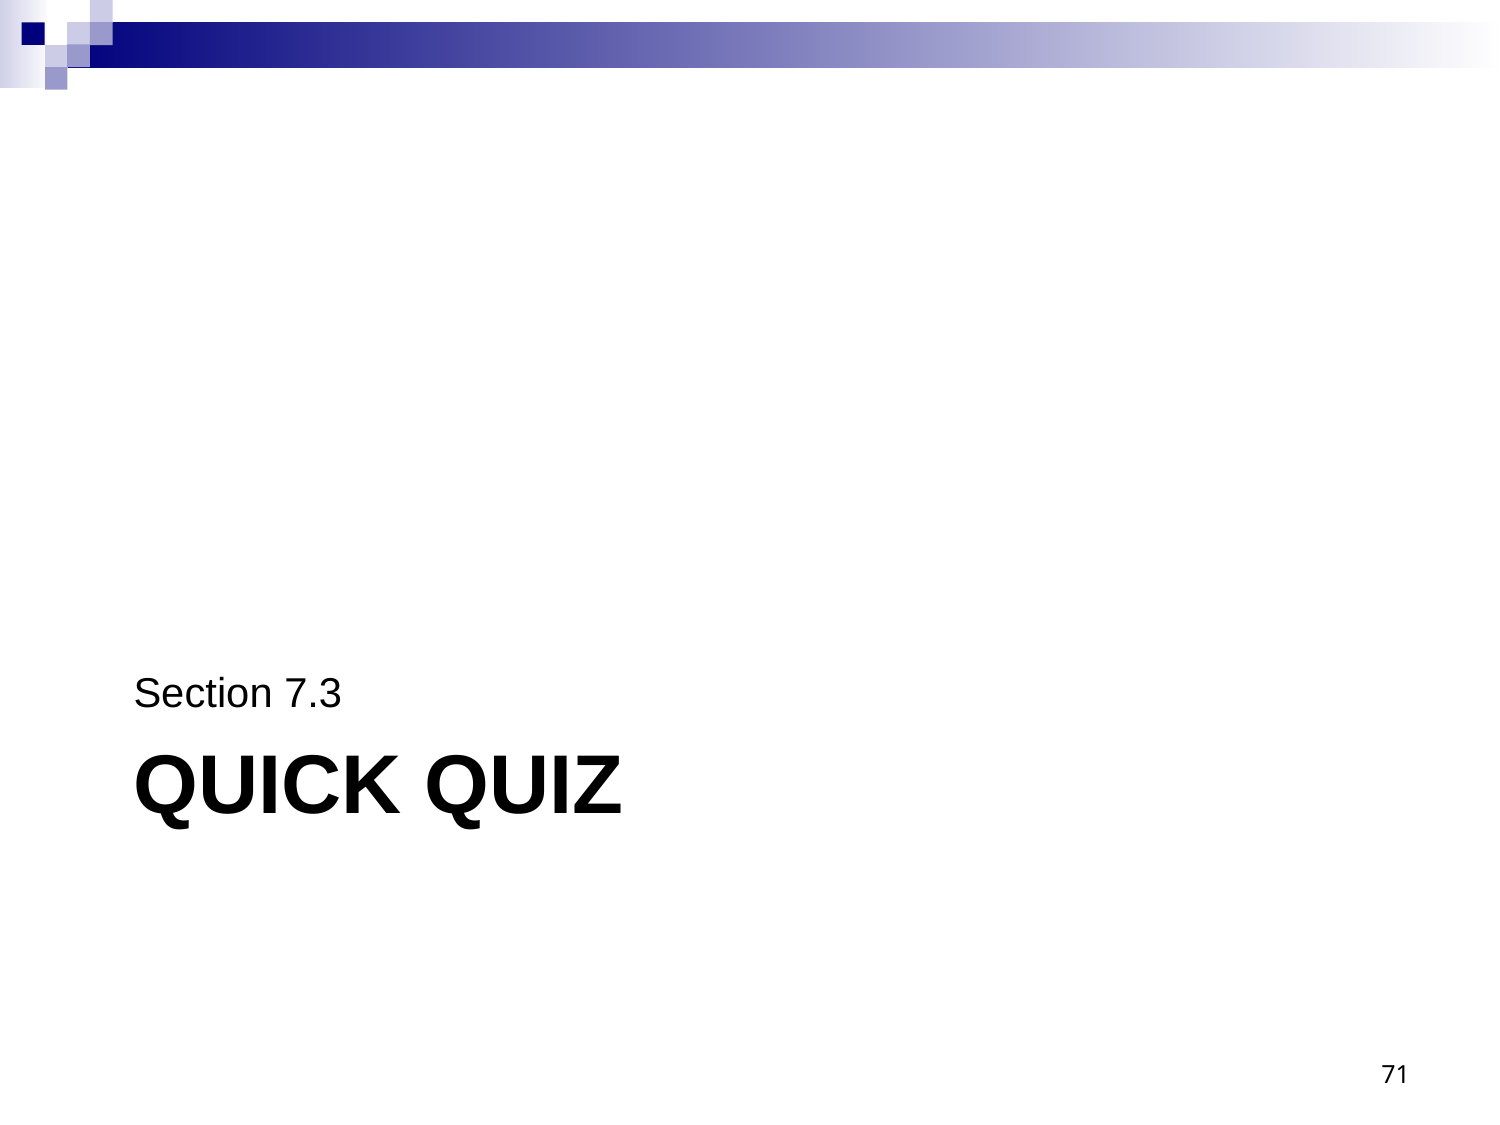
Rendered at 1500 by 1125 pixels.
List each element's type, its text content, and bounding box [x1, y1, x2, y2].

slide_number 71 [1074, 1024, 1426, 1101]
list Section 7.3 [118, 476, 1394, 724]
title Quick Quiz [118, 724, 1394, 947]
